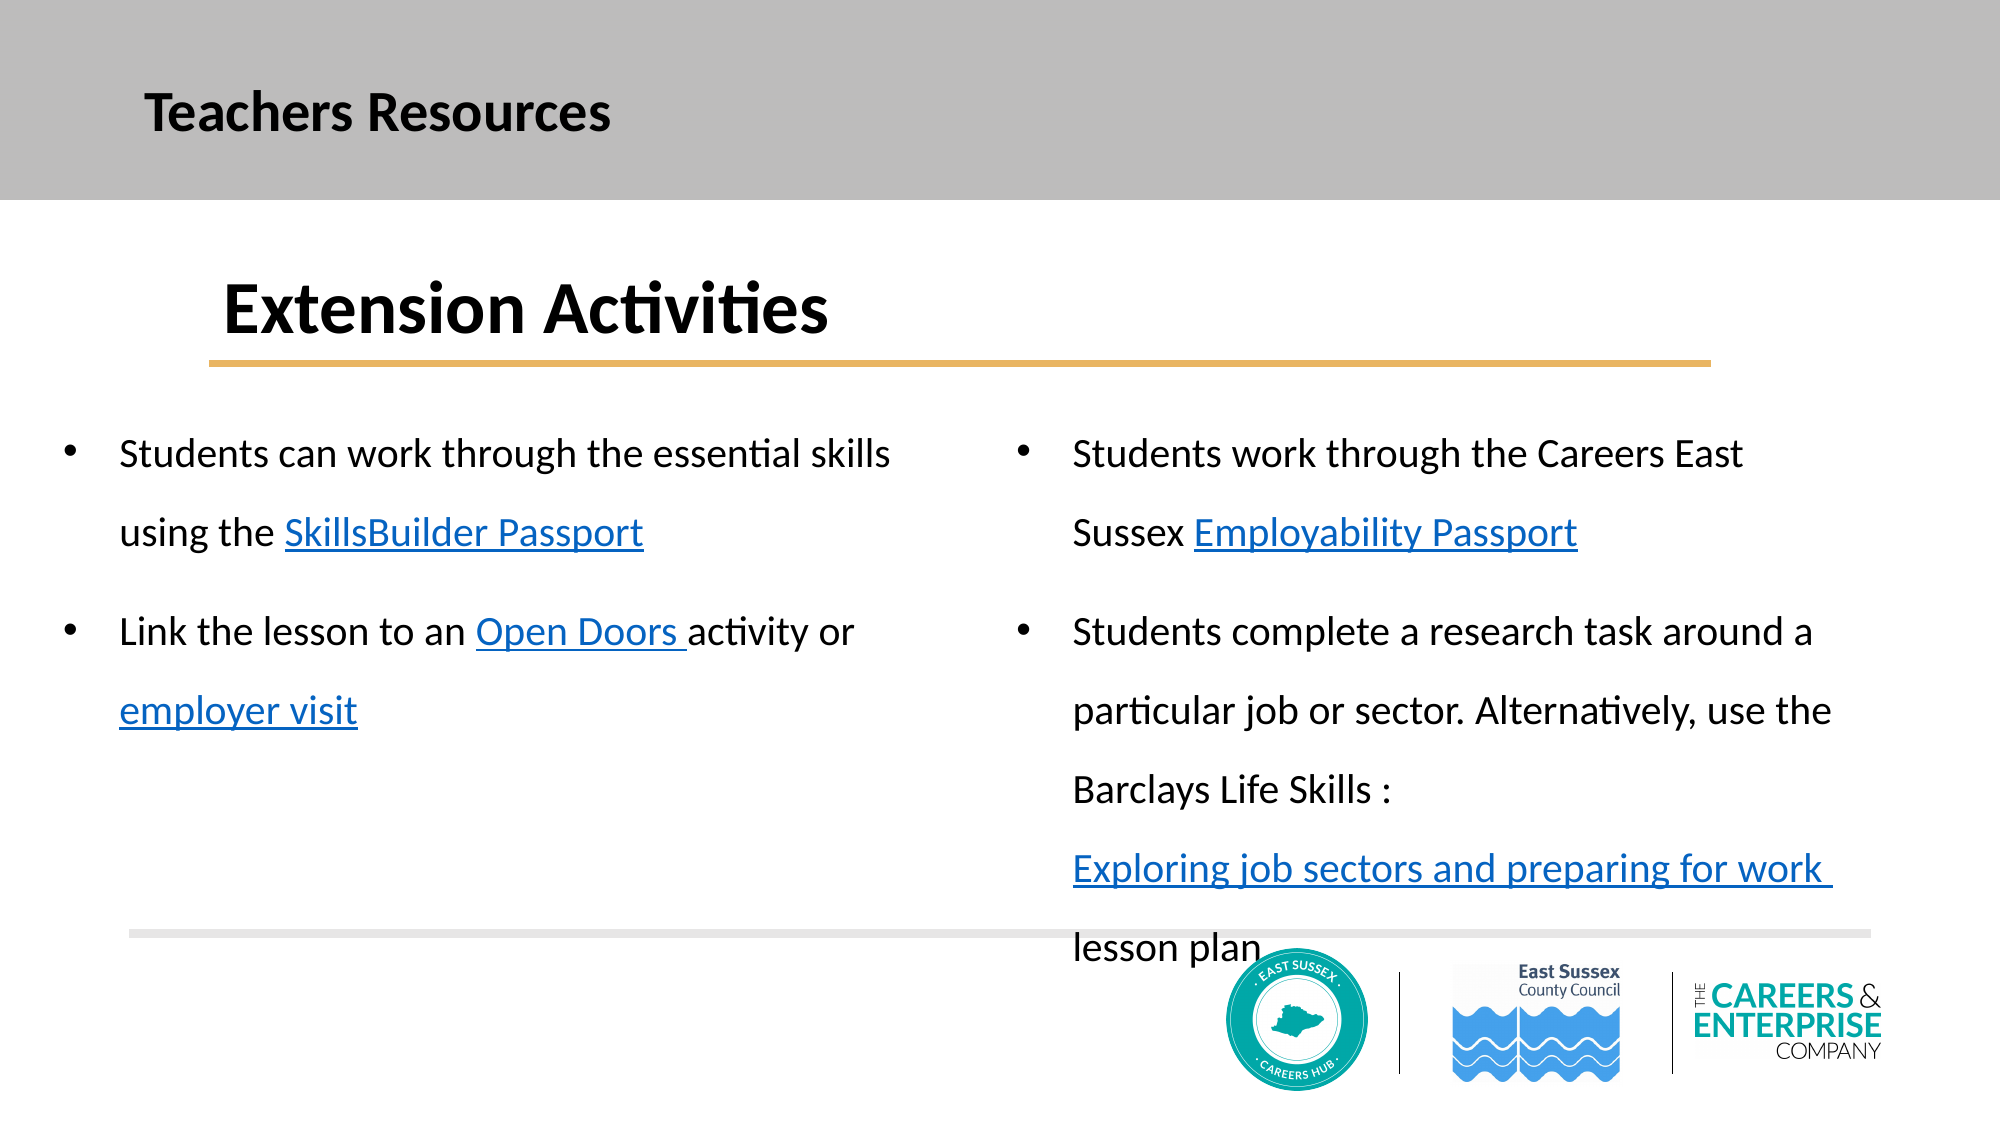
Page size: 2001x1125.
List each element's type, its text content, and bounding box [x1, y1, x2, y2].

list Students can work through the essential skills using the SkillsBuilder Passport Link the lesson to an Open Doors activity or employer visit [48, 389, 913, 882]
picture [0, 0, 2000, 200]
list Extension Activities [208, 261, 1580, 338]
picture [1226, 948, 1368, 1091]
picture [1695, 983, 1881, 1059]
list Teachers Resources [129, 74, 1330, 135]
picture [1450, 960, 1623, 1087]
list Students work through the Careers East Sussex Employability Passport Students complete a research task around a particular job or sector. Alternatively, use the Barclays Life Skills : Exploring job sectors and preparing for work lesson plan [1001, 389, 1866, 882]
